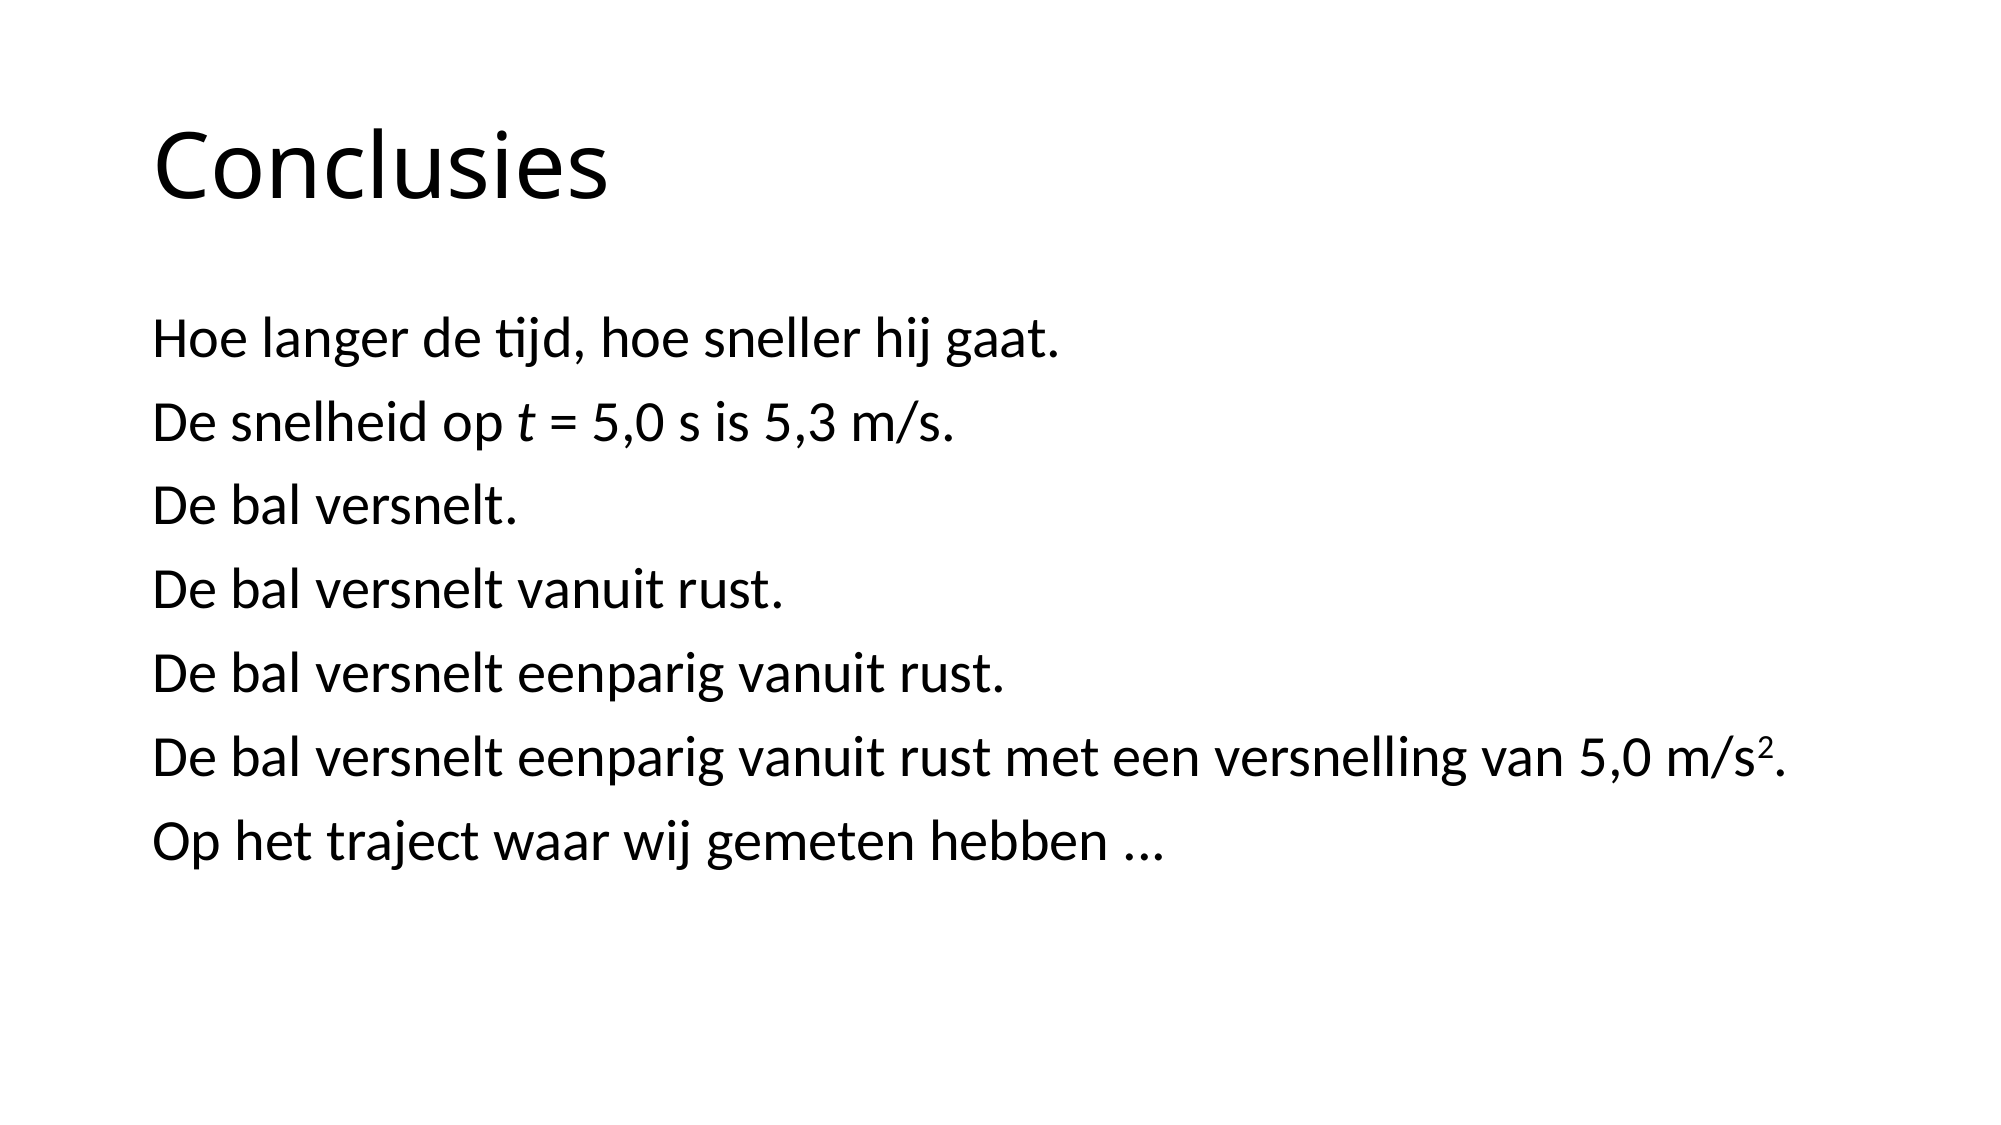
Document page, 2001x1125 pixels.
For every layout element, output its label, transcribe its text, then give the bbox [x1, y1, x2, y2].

list Hoe langer de tijd, hoe sneller hij gaat. De snelheid op t = 5,0 s is 5,3 m/s. De bal versnelt. De bal versnelt vanuit rust. De bal versnelt eenparig vanuit rust. De bal versnelt eenparig vanuit rust met een versnelling van 5,0 m/s2. Op het traject waar wij gemeten hebben ... [137, 299, 1863, 1014]
title Conclusies [137, 59, 1863, 278]
